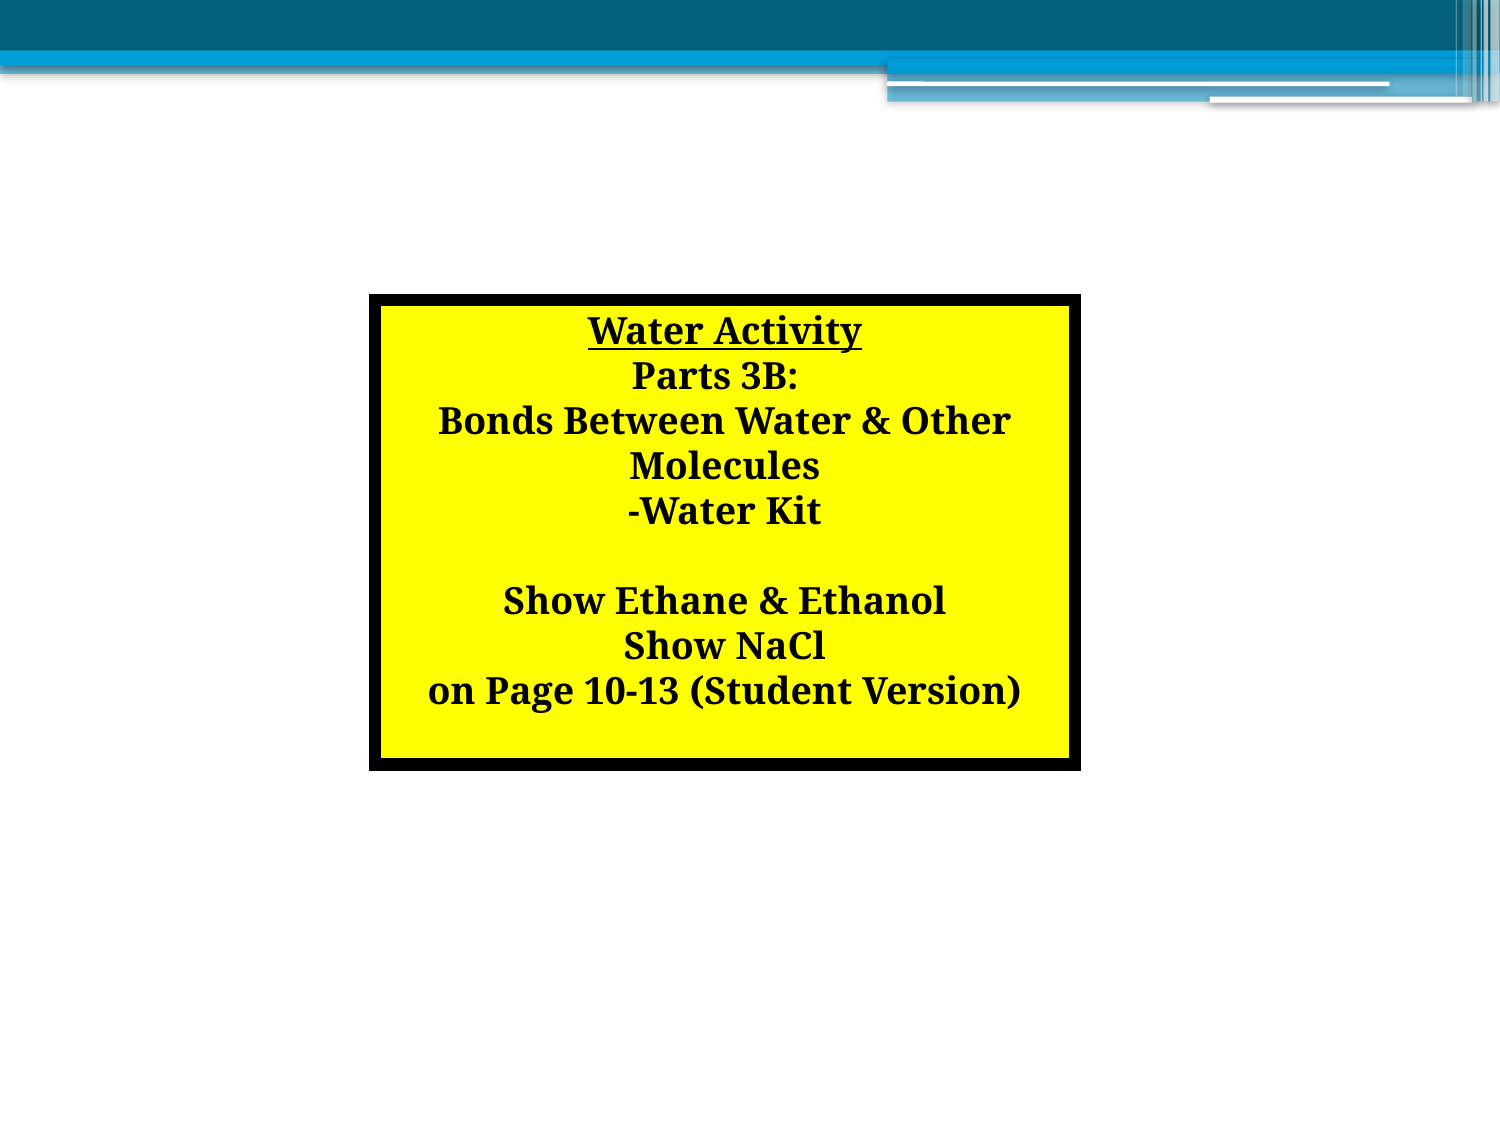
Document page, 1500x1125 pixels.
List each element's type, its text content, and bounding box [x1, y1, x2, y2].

text_box Water Activity Parts 3B: Bonds Between Water & Other Molecules -Water Kit Show Ethane & Ethanol Show NaCl on Page 10-13 (Student Version) [375, 299, 1075, 765]
